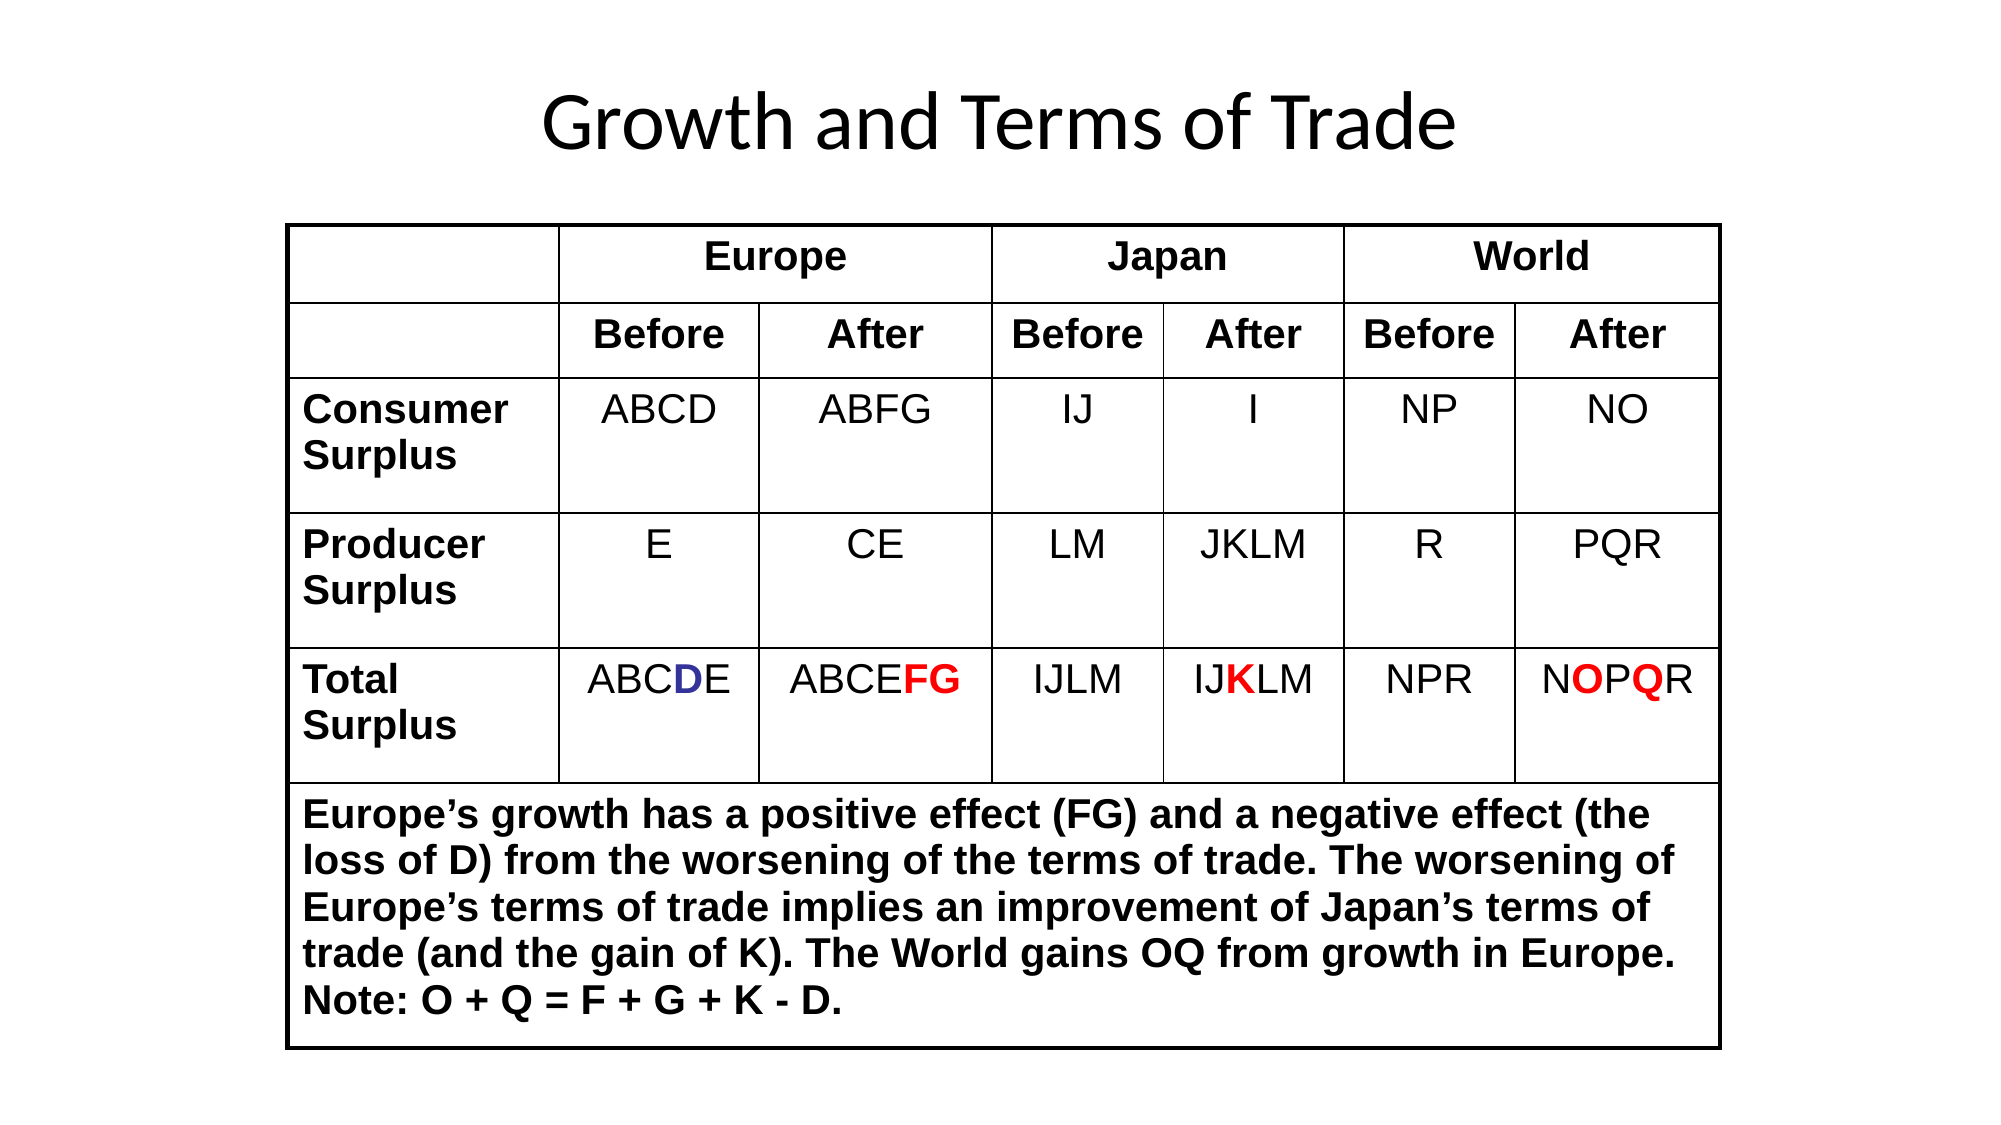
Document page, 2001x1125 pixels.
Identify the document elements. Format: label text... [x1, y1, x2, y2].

table_cell Before [560, 304, 758, 377]
table_cell [290, 304, 558, 377]
table_cell IJ [993, 379, 1163, 512]
table_cell CE [760, 514, 991, 647]
table_cell IJKLM [1164, 649, 1343, 782]
table_cell After [760, 304, 991, 377]
table_cell NO [1516, 379, 1718, 512]
table_cell ABCD [560, 379, 758, 512]
table_cell Total Surplus [290, 649, 558, 782]
table_header Europe [560, 227, 991, 302]
table_header World [1345, 227, 1718, 302]
table_cell Before [993, 304, 1163, 377]
table_cell NPR [1345, 649, 1514, 782]
table_cell IJLM [993, 649, 1163, 782]
table_cell R [1345, 514, 1514, 647]
table_cell NP [1345, 379, 1514, 512]
table_cell PQR [1516, 514, 1718, 647]
table_cell JKLM [1164, 514, 1343, 647]
table_cell ABCDE [560, 649, 758, 782]
table_cell After [1164, 304, 1343, 377]
table_cell Europe’s growth has a positive effect (FG) and a negative effect (the loss of D) from the worsening of the terms of trade. The worsening of Europe’s terms of trade implies an improvement of Japan’s terms of trade (and the gain of K). The World gains OQ from growth in Europe. Note: O + Q = F + G + K - D. [290, 784, 1718, 1046]
table_cell I [1164, 379, 1343, 512]
table_cell Producer Surplus [290, 514, 558, 647]
table_cell Consumer Surplus [290, 379, 558, 512]
table_cell Before [1345, 304, 1514, 377]
title Growth and Terms of Trade [324, 45, 1675, 188]
table_cell E [560, 514, 758, 647]
table_header Japan [993, 227, 1343, 302]
table_cell NOPQR [1516, 649, 1718, 782]
table_cell After [1516, 304, 1718, 377]
table_cell ABFG [760, 379, 991, 512]
table_cell ABCEFG [760, 649, 991, 782]
table_cell LM [993, 514, 1163, 647]
table_header [290, 227, 558, 302]
